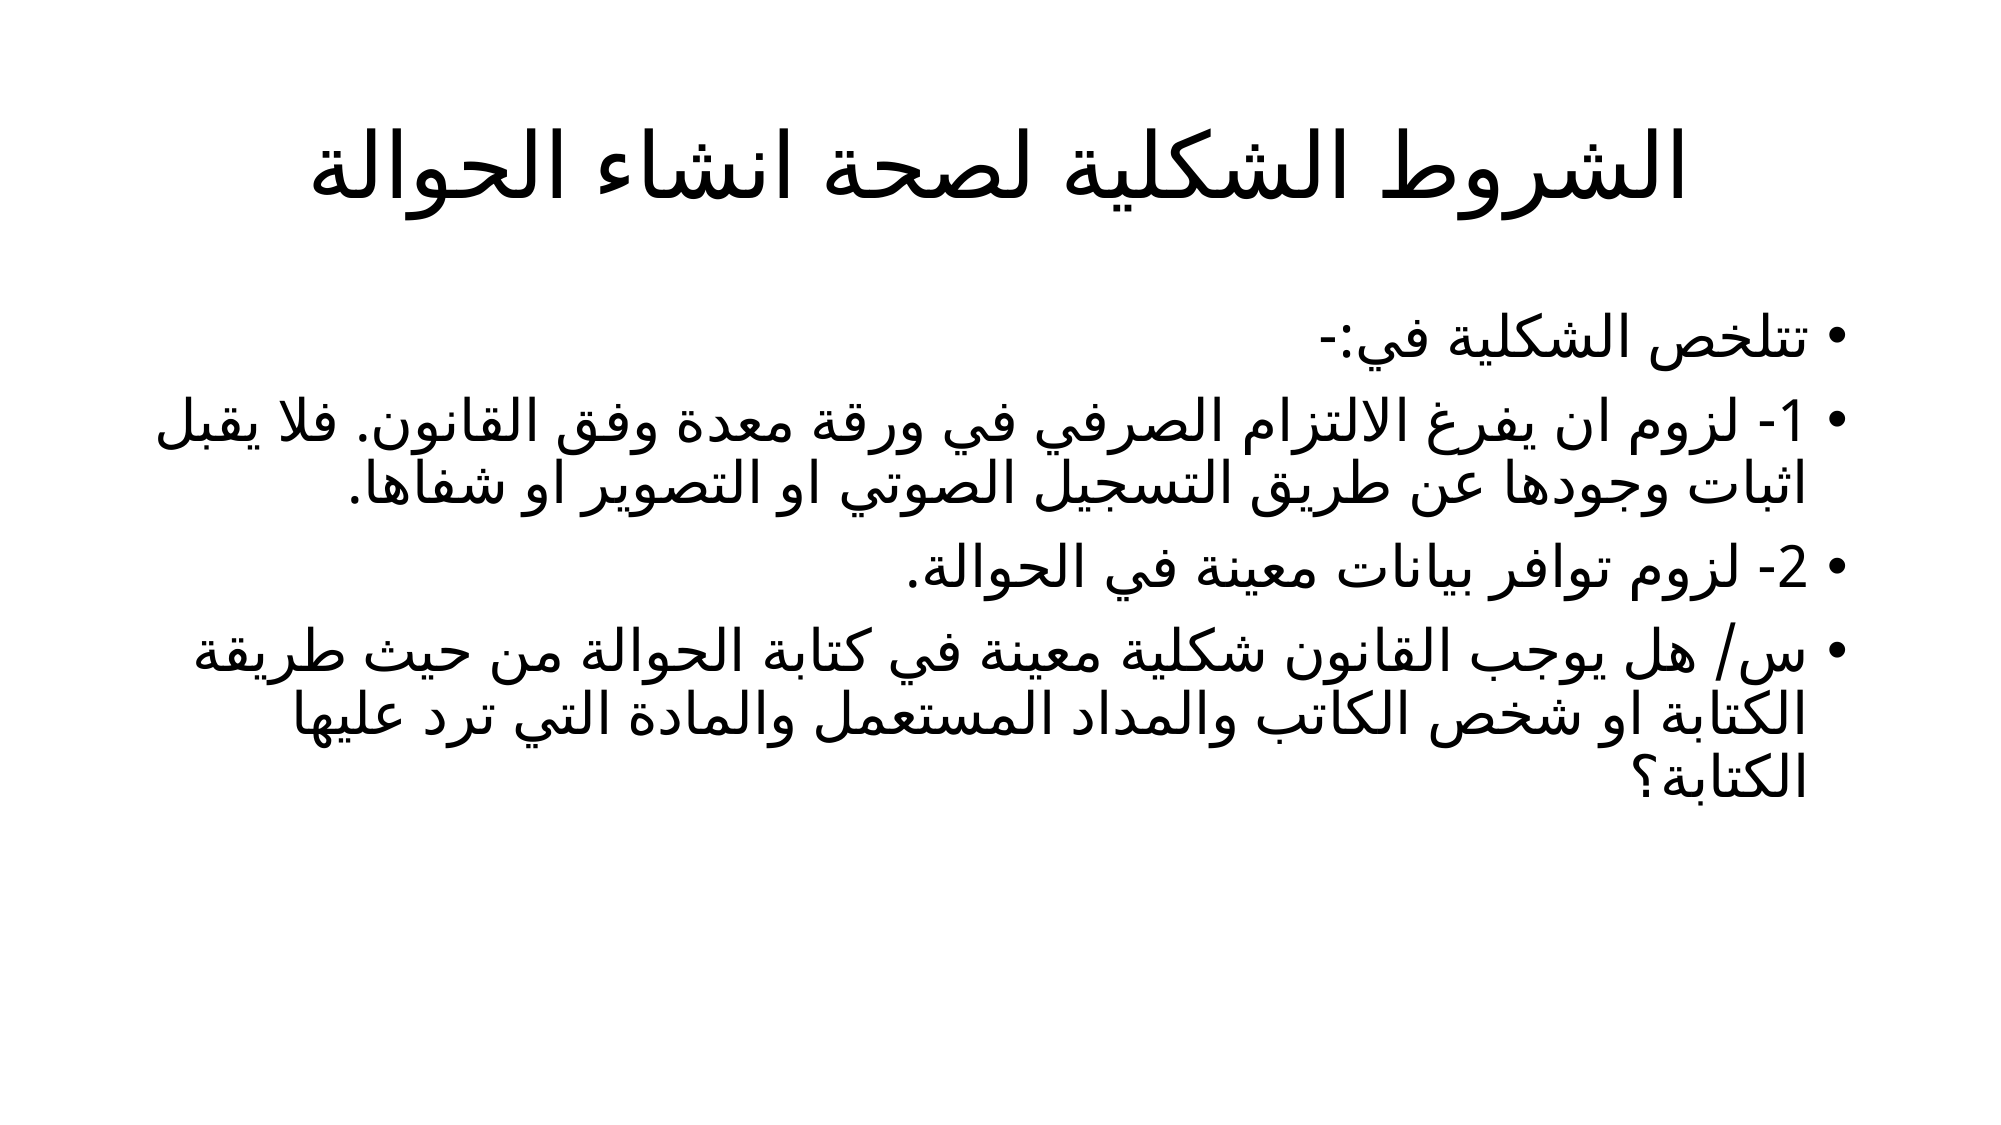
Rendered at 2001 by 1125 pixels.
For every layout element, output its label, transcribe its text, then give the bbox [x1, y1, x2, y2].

title الشروط الشكلية لصحة انشاء الحوالة [137, 59, 1863, 278]
list تتلخص الشكلية في:- 1- لزوم ان يفرغ الالتزام الصرفي في ورقة معدة وفق القانون. فلا يقبل اثبات وجودها عن طريق التسجيل الصوتي او التصوير او شفاها. 2- لزوم توافر بيانات معينة في الحوالة. س/ هل يوجب القانون شكلية معينة في كتابة الحوالة من حيث طريقة الكتابة او شخص الكاتب والمداد المستعمل والمادة التي ترد عليها الكتابة؟ [137, 299, 1863, 1014]
